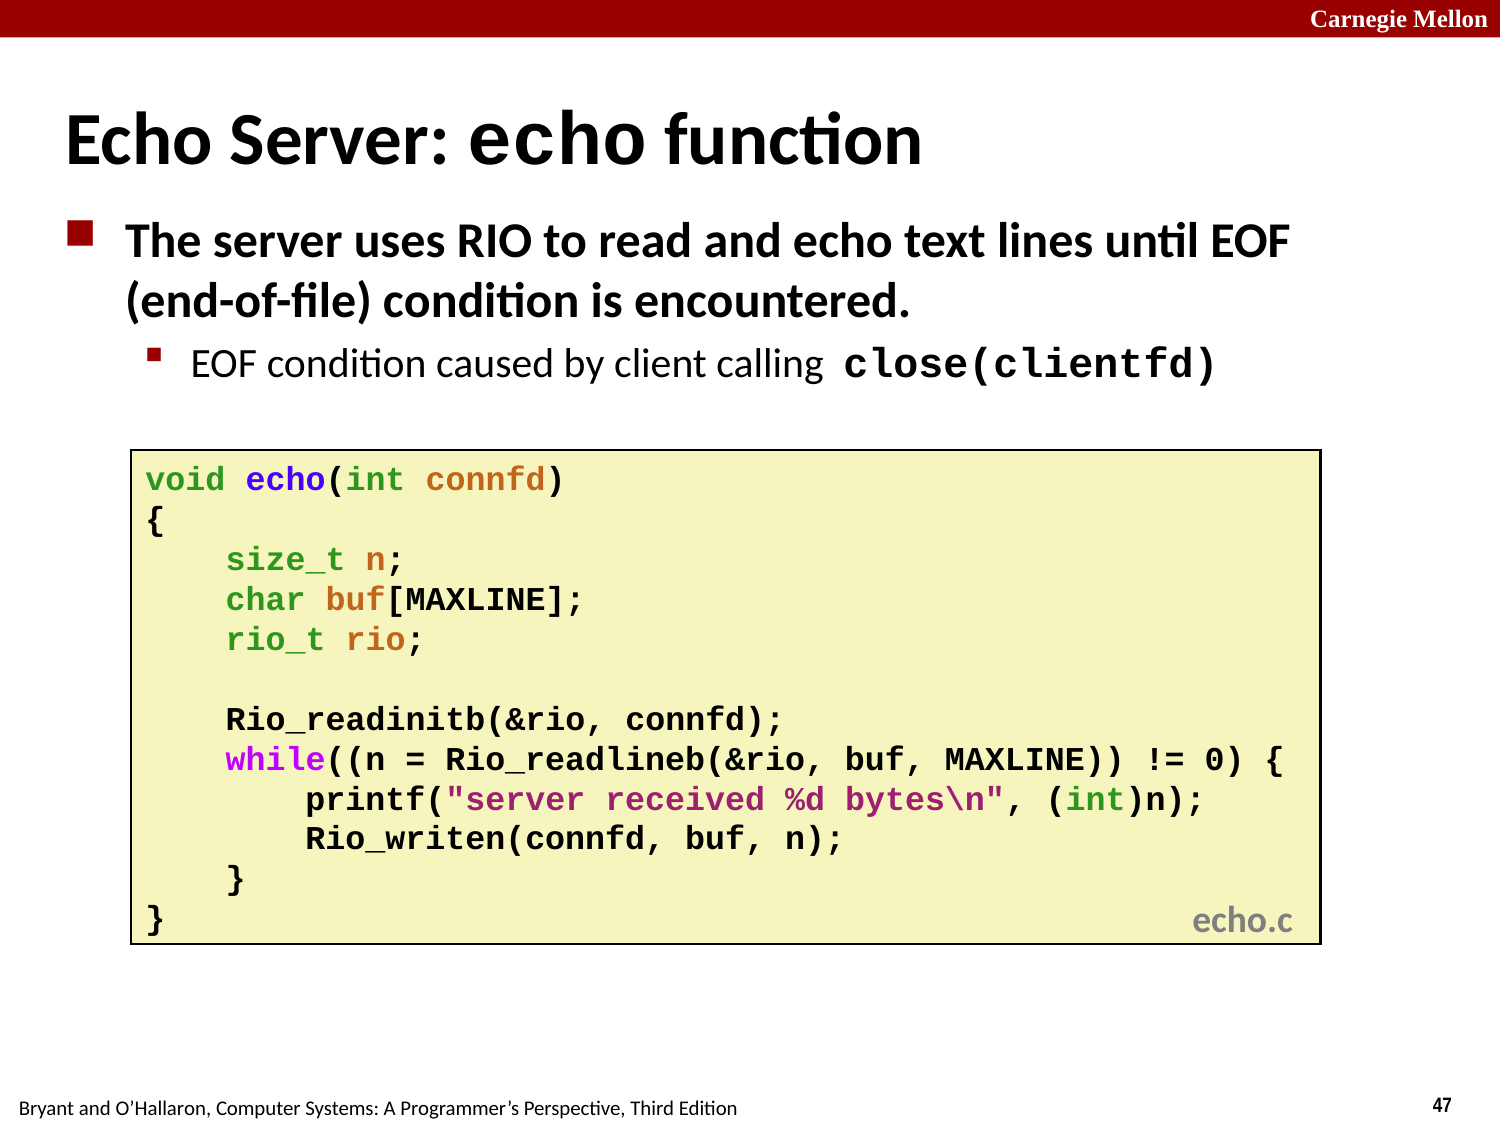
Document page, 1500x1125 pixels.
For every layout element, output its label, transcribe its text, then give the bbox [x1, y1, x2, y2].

text_box void echo(int connfd) { size_t n; char buf[MAXLINE]; rio_t rio; Rio_readinitb(&rio, connfd); while((n = Rio_readlineb(&rio, buf, MAXLINE)) != 0) { printf("server received %d bytes\n", (int)n); Rio_writen(connfd, buf, n); } } [130, 449, 1321, 944]
list The server uses RIO to read and echo text lines until EOF (end-of-file) condition is encountered. EOF condition caused by client calling close(clientfd) [53, 199, 1417, 413]
title Echo Server: echo function [49, 87, 1125, 182]
text_box echo.c [1177, 887, 1308, 948]
